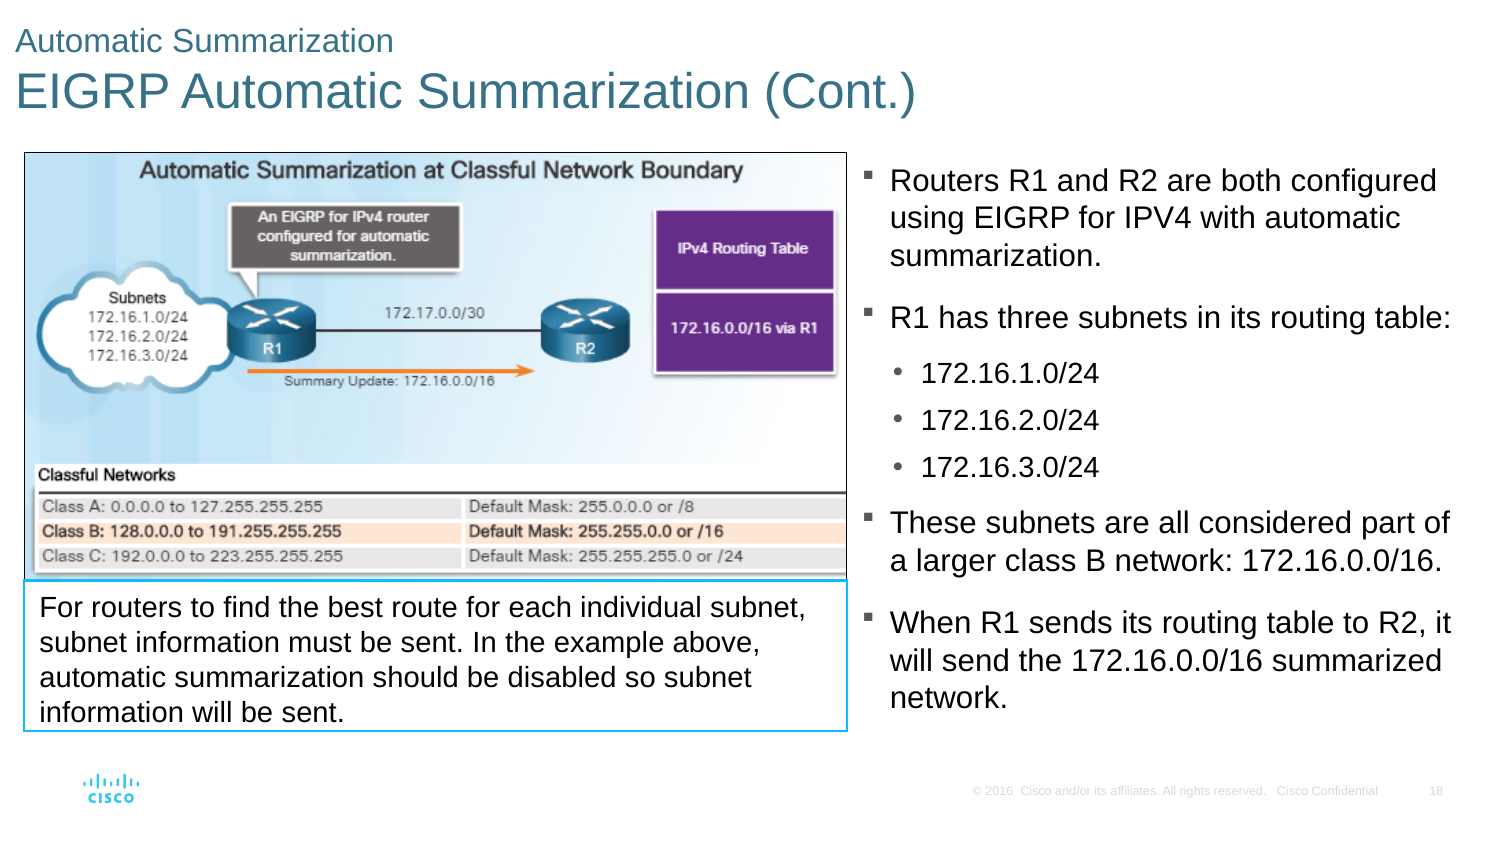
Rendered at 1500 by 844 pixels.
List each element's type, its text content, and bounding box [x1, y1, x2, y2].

picture [24, 152, 848, 578]
text_box For routers to find the best route for each individual subnet, subnet information must be sent. In the example above, automatic summarization should be disabled so subnet information will be sent. [24, 587, 847, 732]
title Automatic Summarization EIGRP Automatic Summarization (Cont.) [0, 6, 1156, 131]
list Routers R1 and R2 are both configured using EIGRP for IPV4 with automatic summarization. R1 has three subnets in its routing table: 172.16.1.0/24 172.16.2.0/24 172.16.3.0/24 These subnets are all considered part of a larger class B network: 172.16.0.0/16. When R1 sends its routing table to R2, it will send the 172.16.0.0/16 summarized network. [846, 152, 1487, 839]
